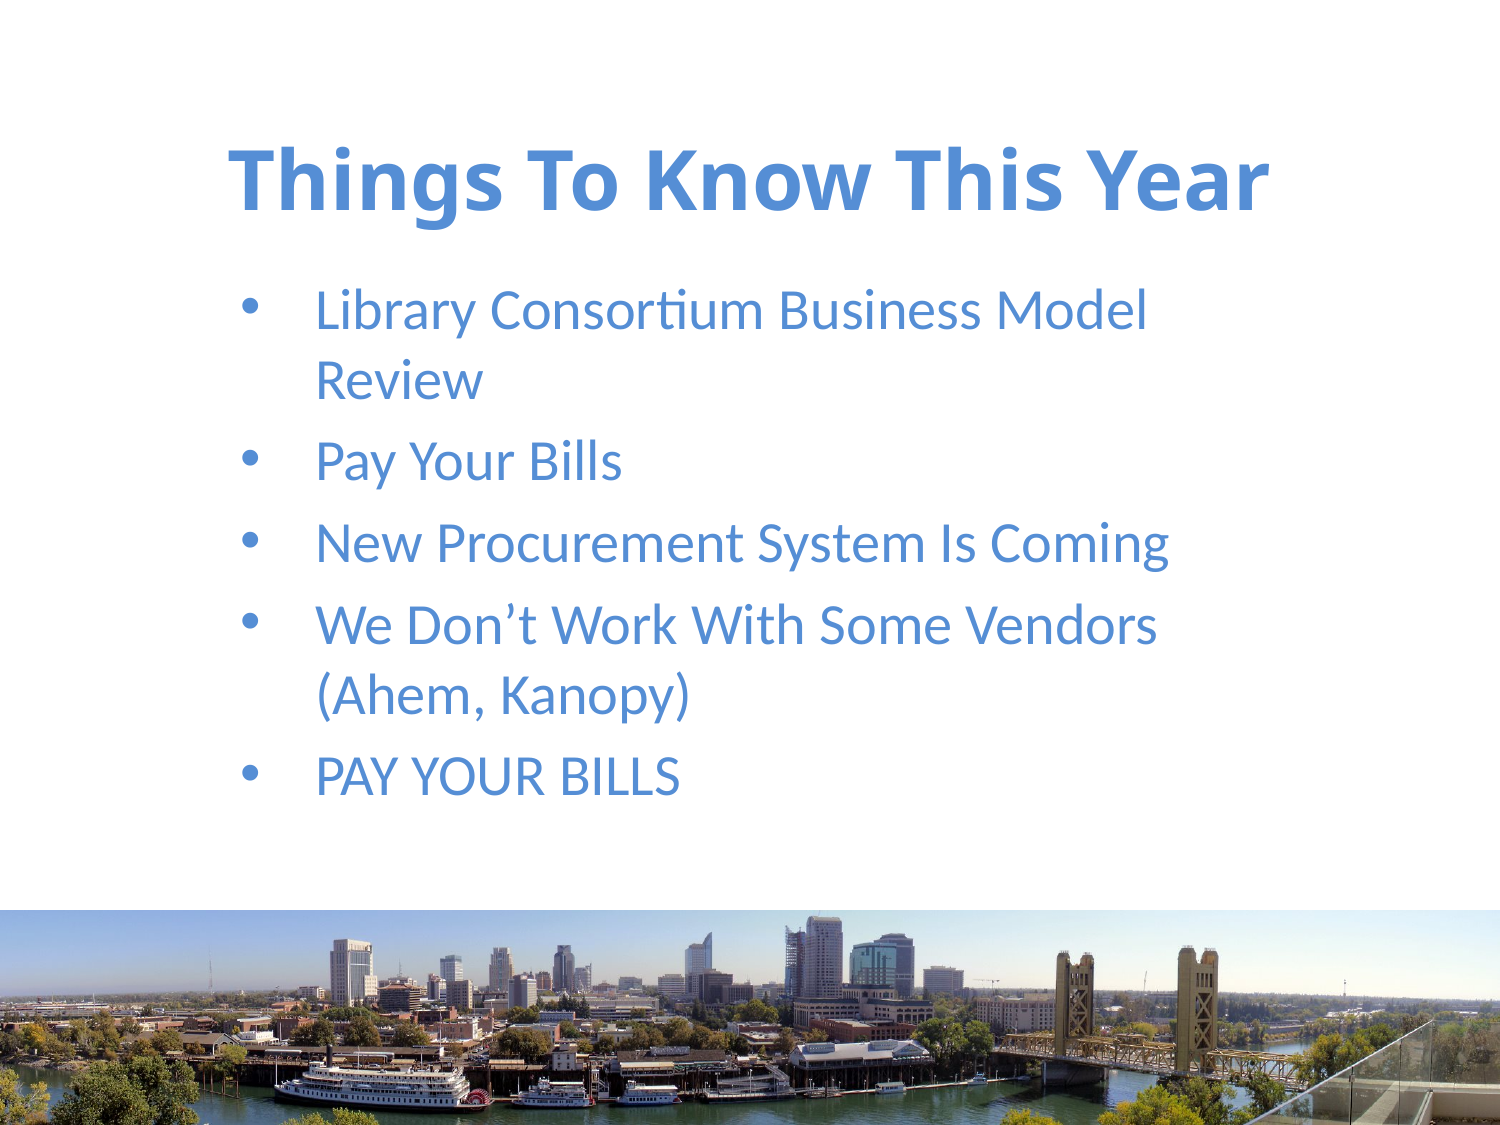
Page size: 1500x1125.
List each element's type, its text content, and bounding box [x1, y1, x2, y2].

picture [0, 910, 1500, 1125]
subtitle Library Consortium Business Model Review Pay Your Bills New Procurement System Is Coming We Don’t Work With Some Vendors (Ahem, Kanopy) PAY YOUR BILLS [225, 263, 1275, 551]
title Things To Know This Year [112, 56, 1388, 298]
